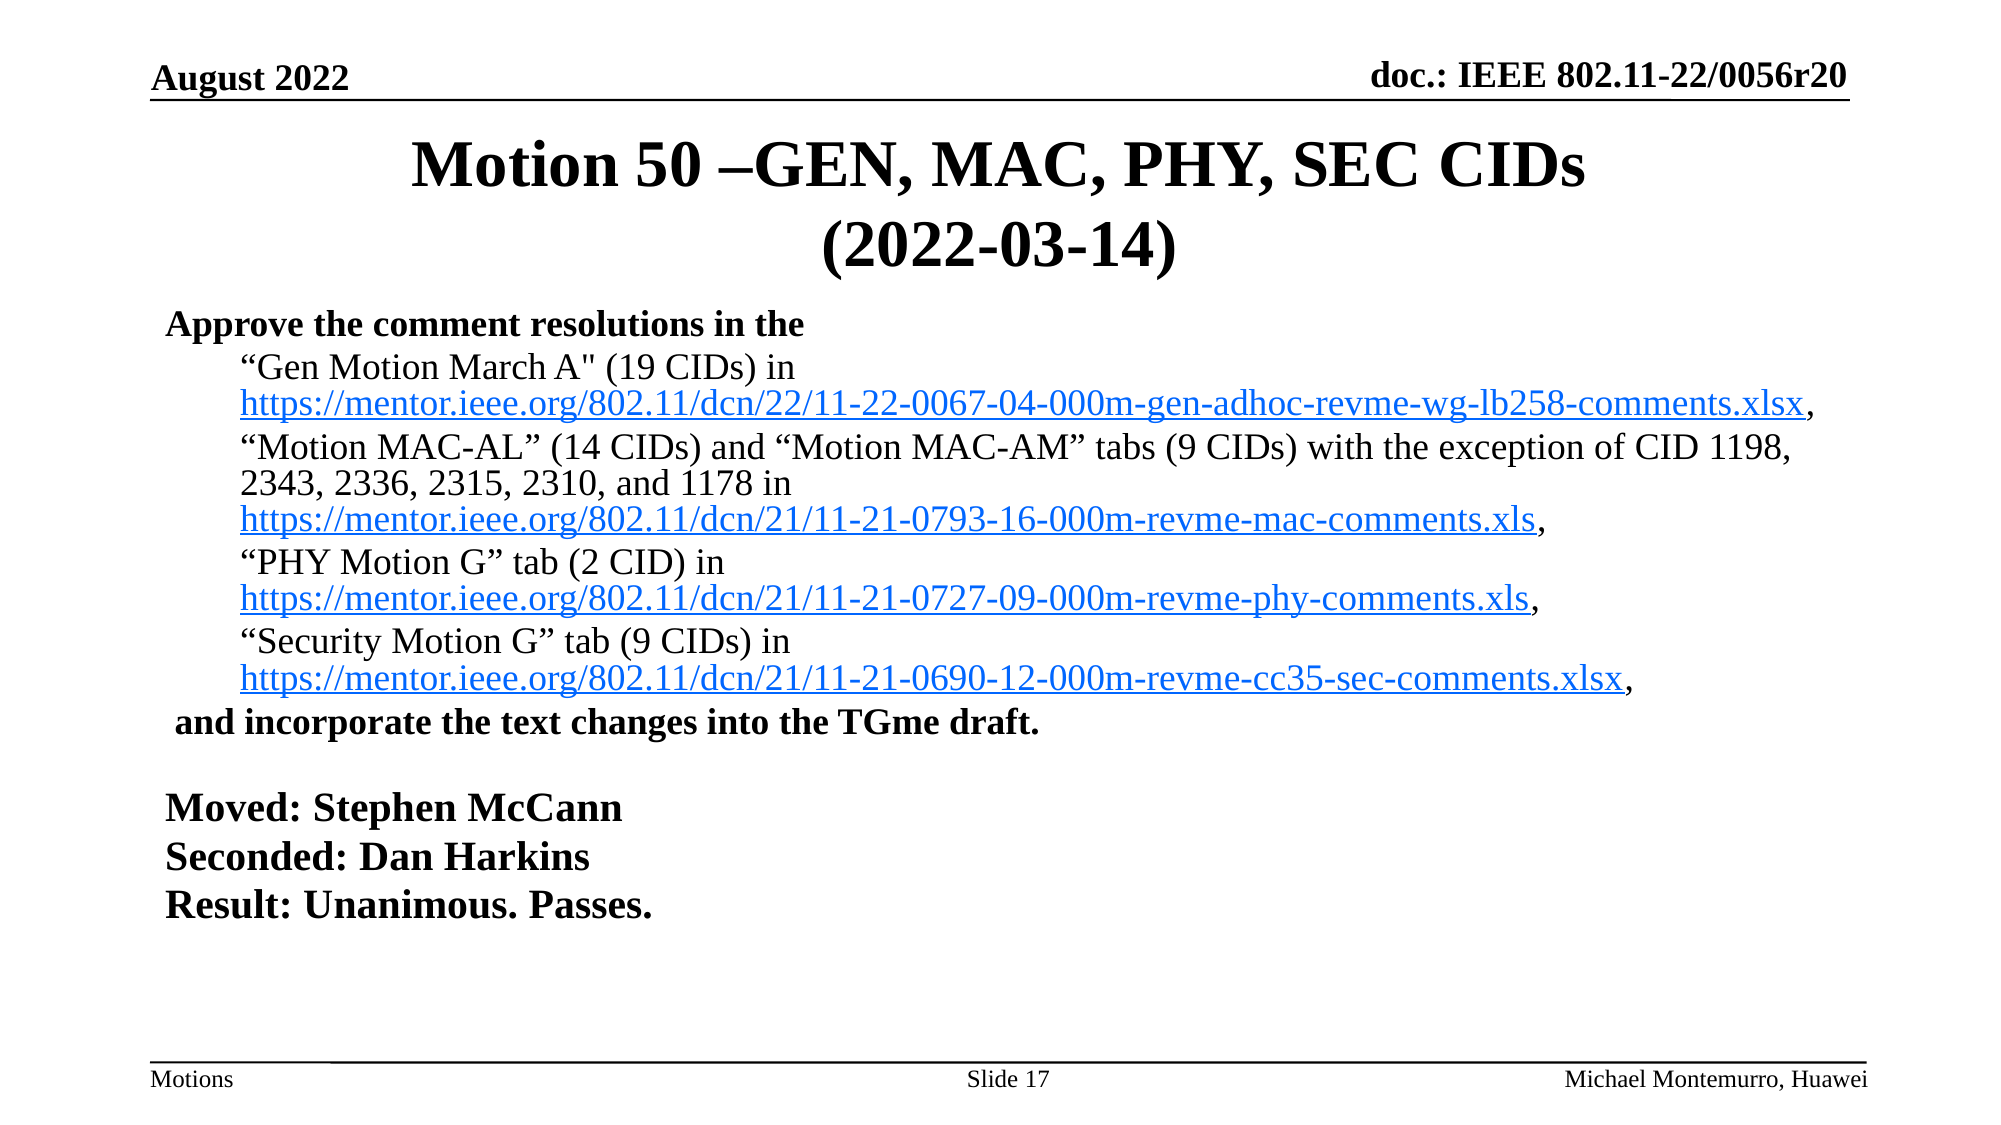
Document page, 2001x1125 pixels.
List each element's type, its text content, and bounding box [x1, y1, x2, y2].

slide_number Slide 17 [964, 1061, 1053, 1125]
title Motion 50 –GEN, MAC, PHY, SEC CIDs (2022-03-14) [150, 112, 1850, 288]
list Approve the comment resolutions in the “Gen Motion March A" (19 CIDs) in https://mentor.ieee.org/802.11/dcn/22/11-22-0067-04-000m-gen-adhoc-revme-wg-lb258-comments.xlsx, “Motion MAC-AL” (14 CIDs) and “Motion MAC-AM” tabs (9 CIDs) with the exception of CID 1198, 2343, 2336, 2315, 2310, and 1178 in https://mentor.ieee.org/802.11/dcn/21/11-21-0793-16-000m-revme-mac-comments.xls, “PHY Motion G” tab (2 CID) in https://mentor.ieee.org/802.11/dcn/21/11-21-0727-09-000m-revme-phy-comments.xls, “Security Motion G” tab (9 CIDs) in https://mentor.ieee.org/802.11/dcn/21/11-21-0690-12-000m-revme-cc35-sec-comments.xlsx, and incorporate the text changes into the TGme draft. Moved: Stephen McCann Seconded: Dan Harkins Result: Unanimous. Passes. [150, 299, 1850, 975]
footer Michael Montemurro, Huawei [1266, 1061, 1869, 1093]
